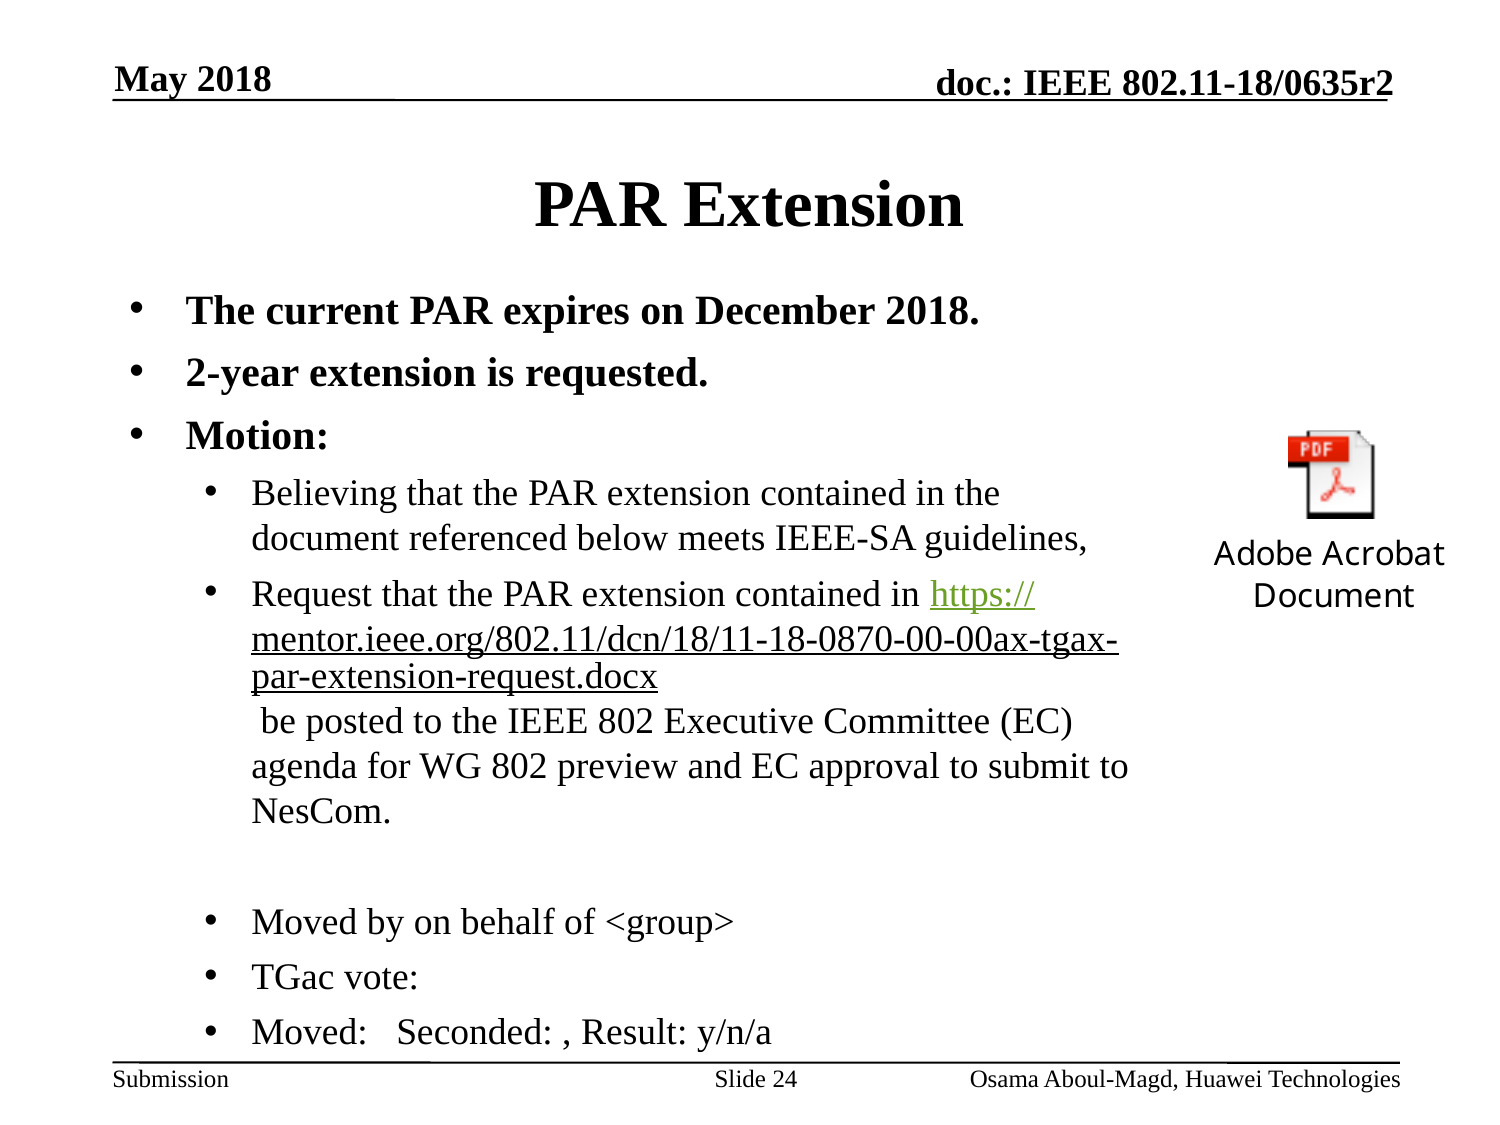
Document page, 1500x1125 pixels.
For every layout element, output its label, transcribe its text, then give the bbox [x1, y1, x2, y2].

title PAR Extension [112, 112, 1388, 288]
footer Osama Aboul-Magd, Huawei Technologies [878, 1061, 1402, 1093]
slide_number Slide 24 [712, 1061, 800, 1123]
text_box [1199, 429, 1467, 656]
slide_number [114, 54, 423, 100]
list The current PAR expires on December 2018. 2-year extension is requested. Motion: Believing that the PAR extension contained in the document referenced below meets IEEE-SA guidelines, Request that the PAR extension contained in https://mentor.ieee.org/802.11/dcn/18/11-18-0870-00-00ax-tgax-par-extension-request.docx be posted to the IEEE 802 Executive Committee (EC) agenda for WG 802 preview and EC approval to submit to NesCom. Moved by on behalf of <group> TGac vote: Moved: Seconded: , Result: y/n/a [114, 274, 1153, 575]
